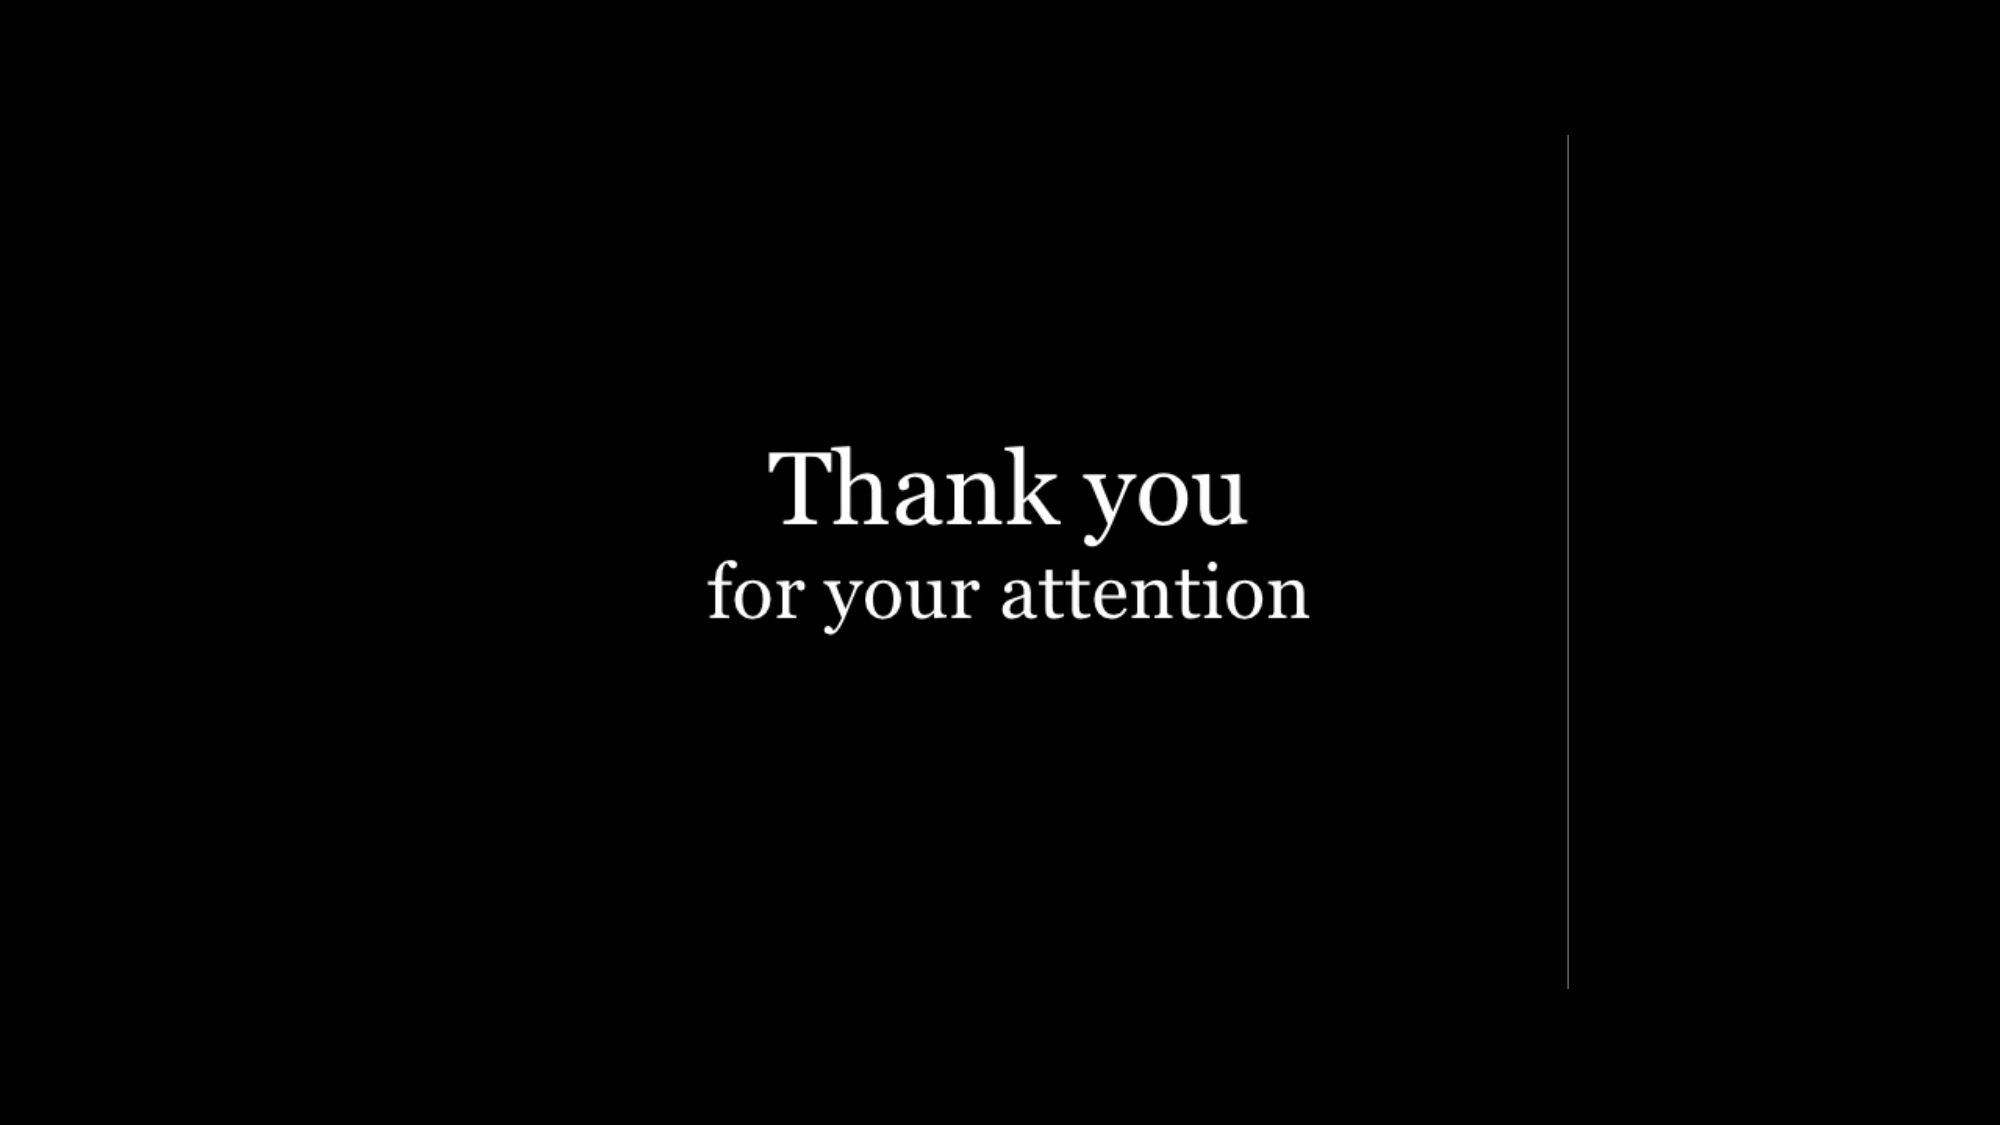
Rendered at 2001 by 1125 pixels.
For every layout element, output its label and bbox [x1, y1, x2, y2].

picture [431, 135, 1569, 989]
